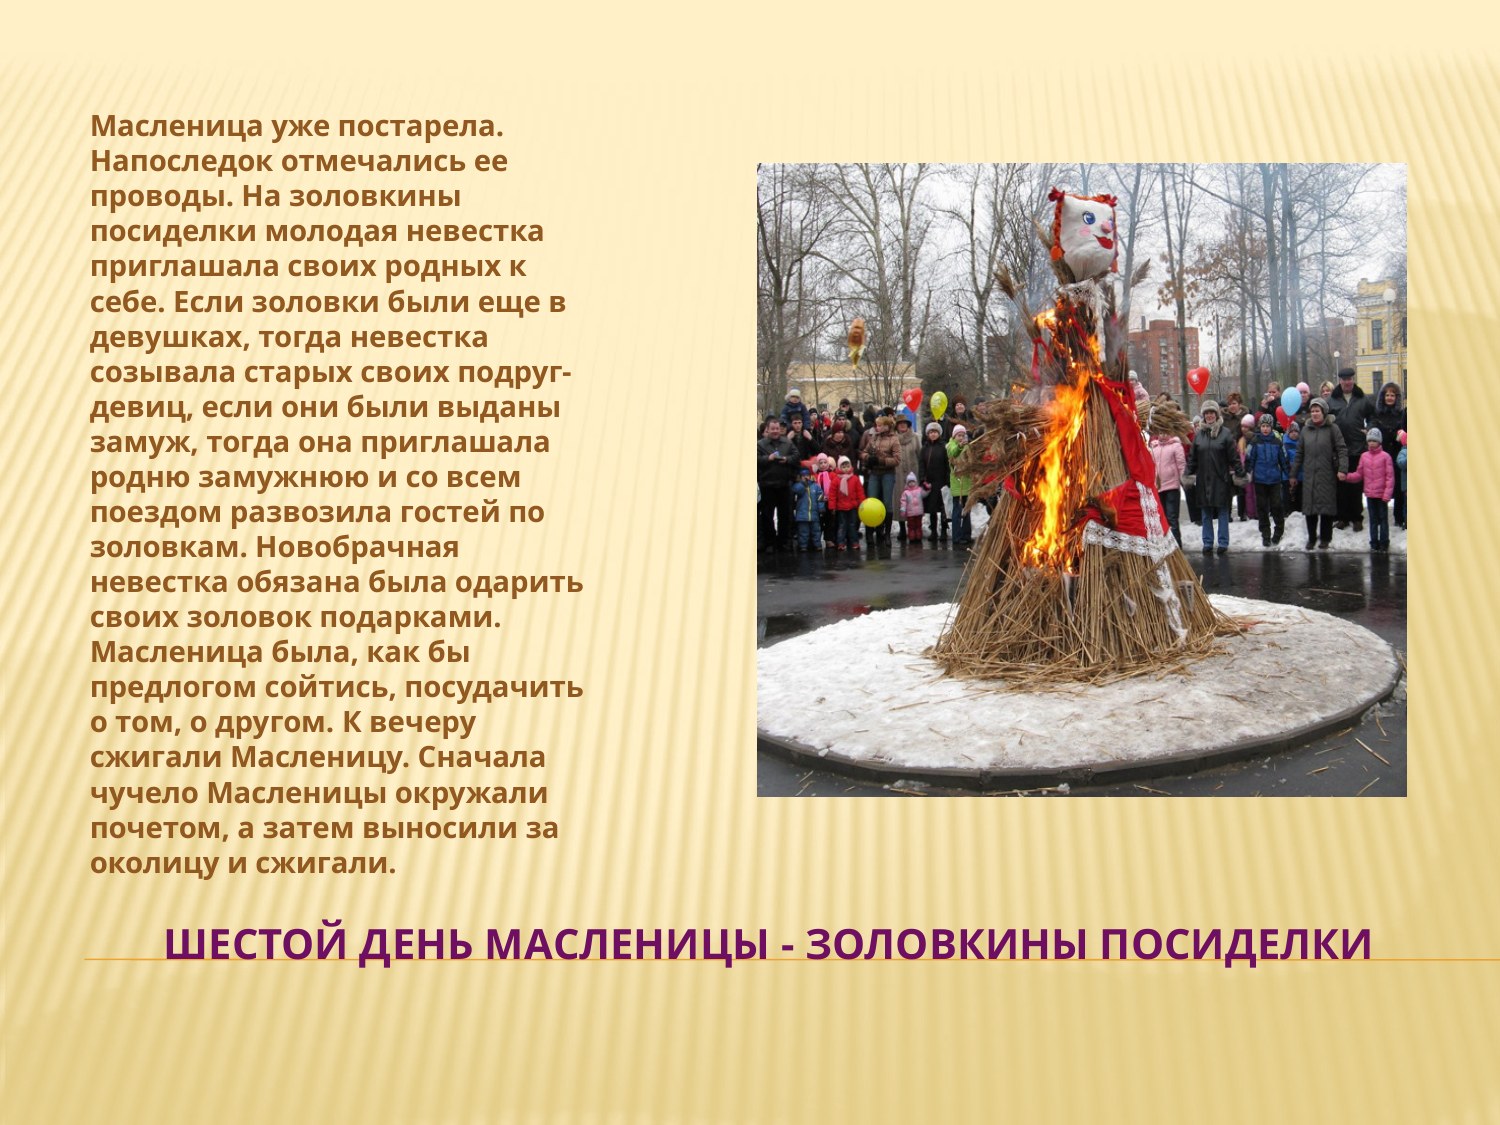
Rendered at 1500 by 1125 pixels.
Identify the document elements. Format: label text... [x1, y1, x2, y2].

title Шестой день Масленицы - золовкины посиделки [75, 900, 1463, 986]
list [757, 163, 1407, 798]
list Масленица уже постарела. Напоследок отмечались ее проводы. На золовкины посиделки молодая невестка приглашала своих родных к себе. Если золовки были еще в девушках, тогда невестка созывала старых своих подруг-девиц, если они были выданы замуж, тогда она приглашала родню замужнюю и со всем поездом развозила гостей по золовкам. Новобрачная невестка обязана была одарить своих золовок подарками. Масленица была, как бы предлогом сойтись, посудачить о том, о другом. К вечеру сжигали Масленицу. Сначала чучело Масленицы окружали почетом, а затем выносили за околицу и сжигали. [75, 99, 610, 888]
